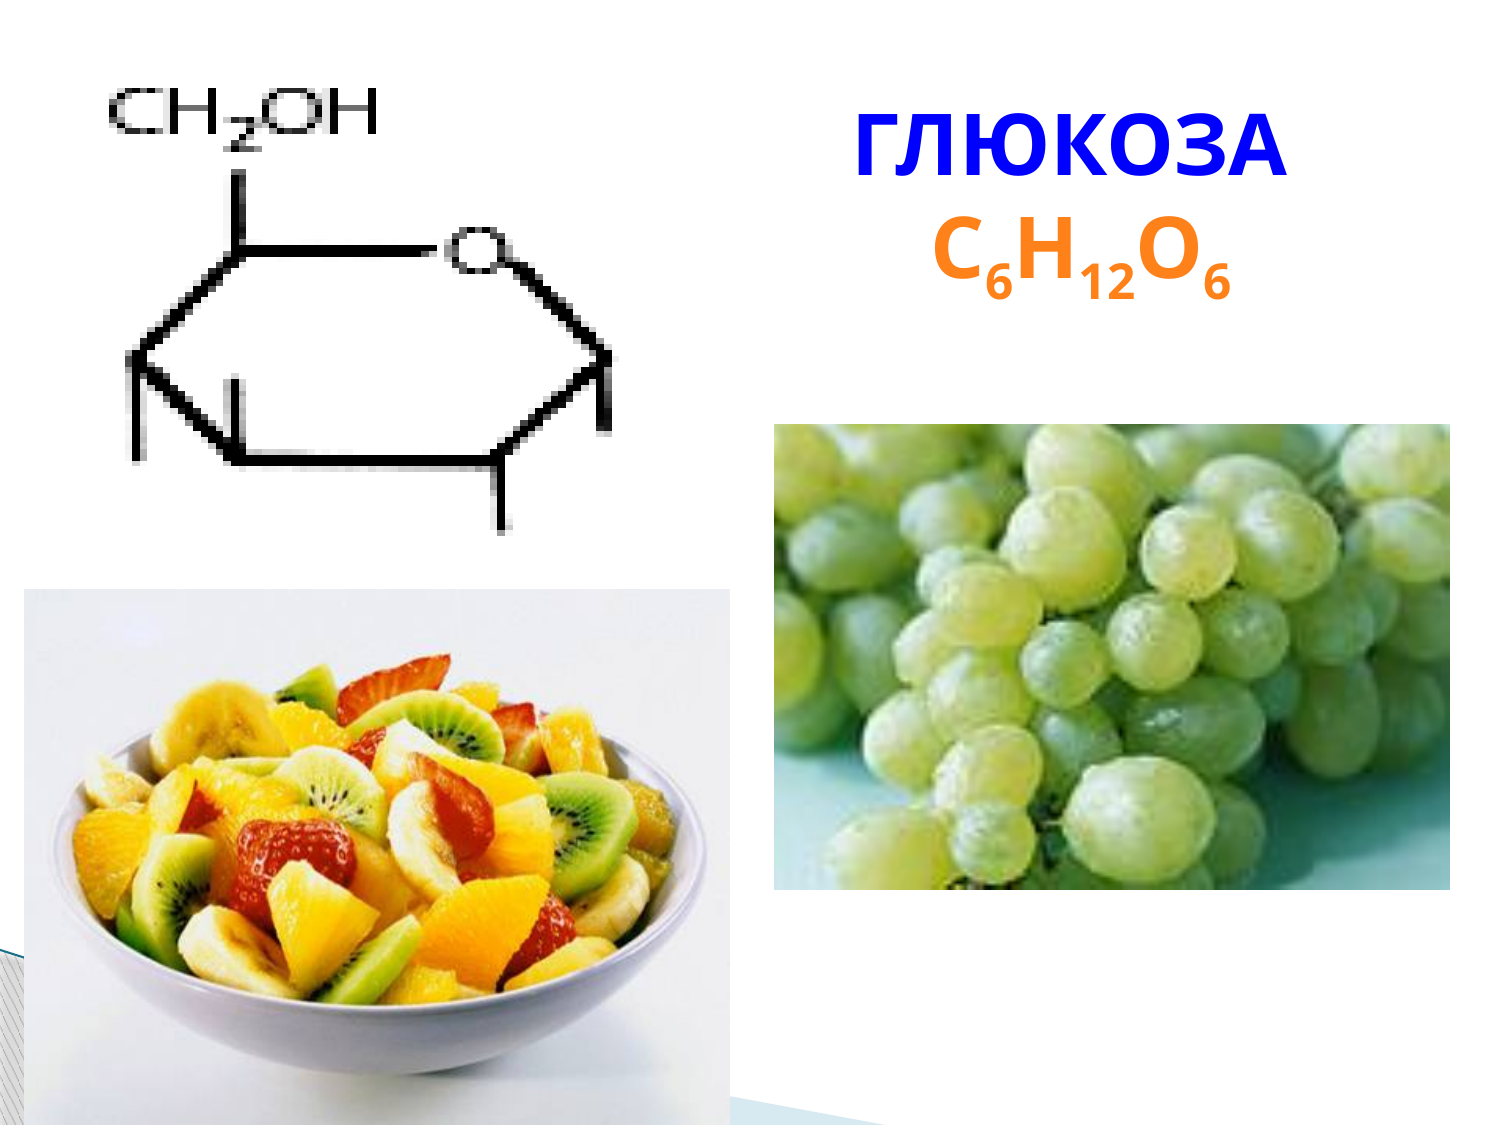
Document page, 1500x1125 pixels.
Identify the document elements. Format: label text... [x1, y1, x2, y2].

title ГЛЮКОЗА С6Н12О6 [737, 75, 1425, 325]
picture [24, 589, 730, 1125]
picture [87, 70, 663, 546]
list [774, 424, 1451, 890]
